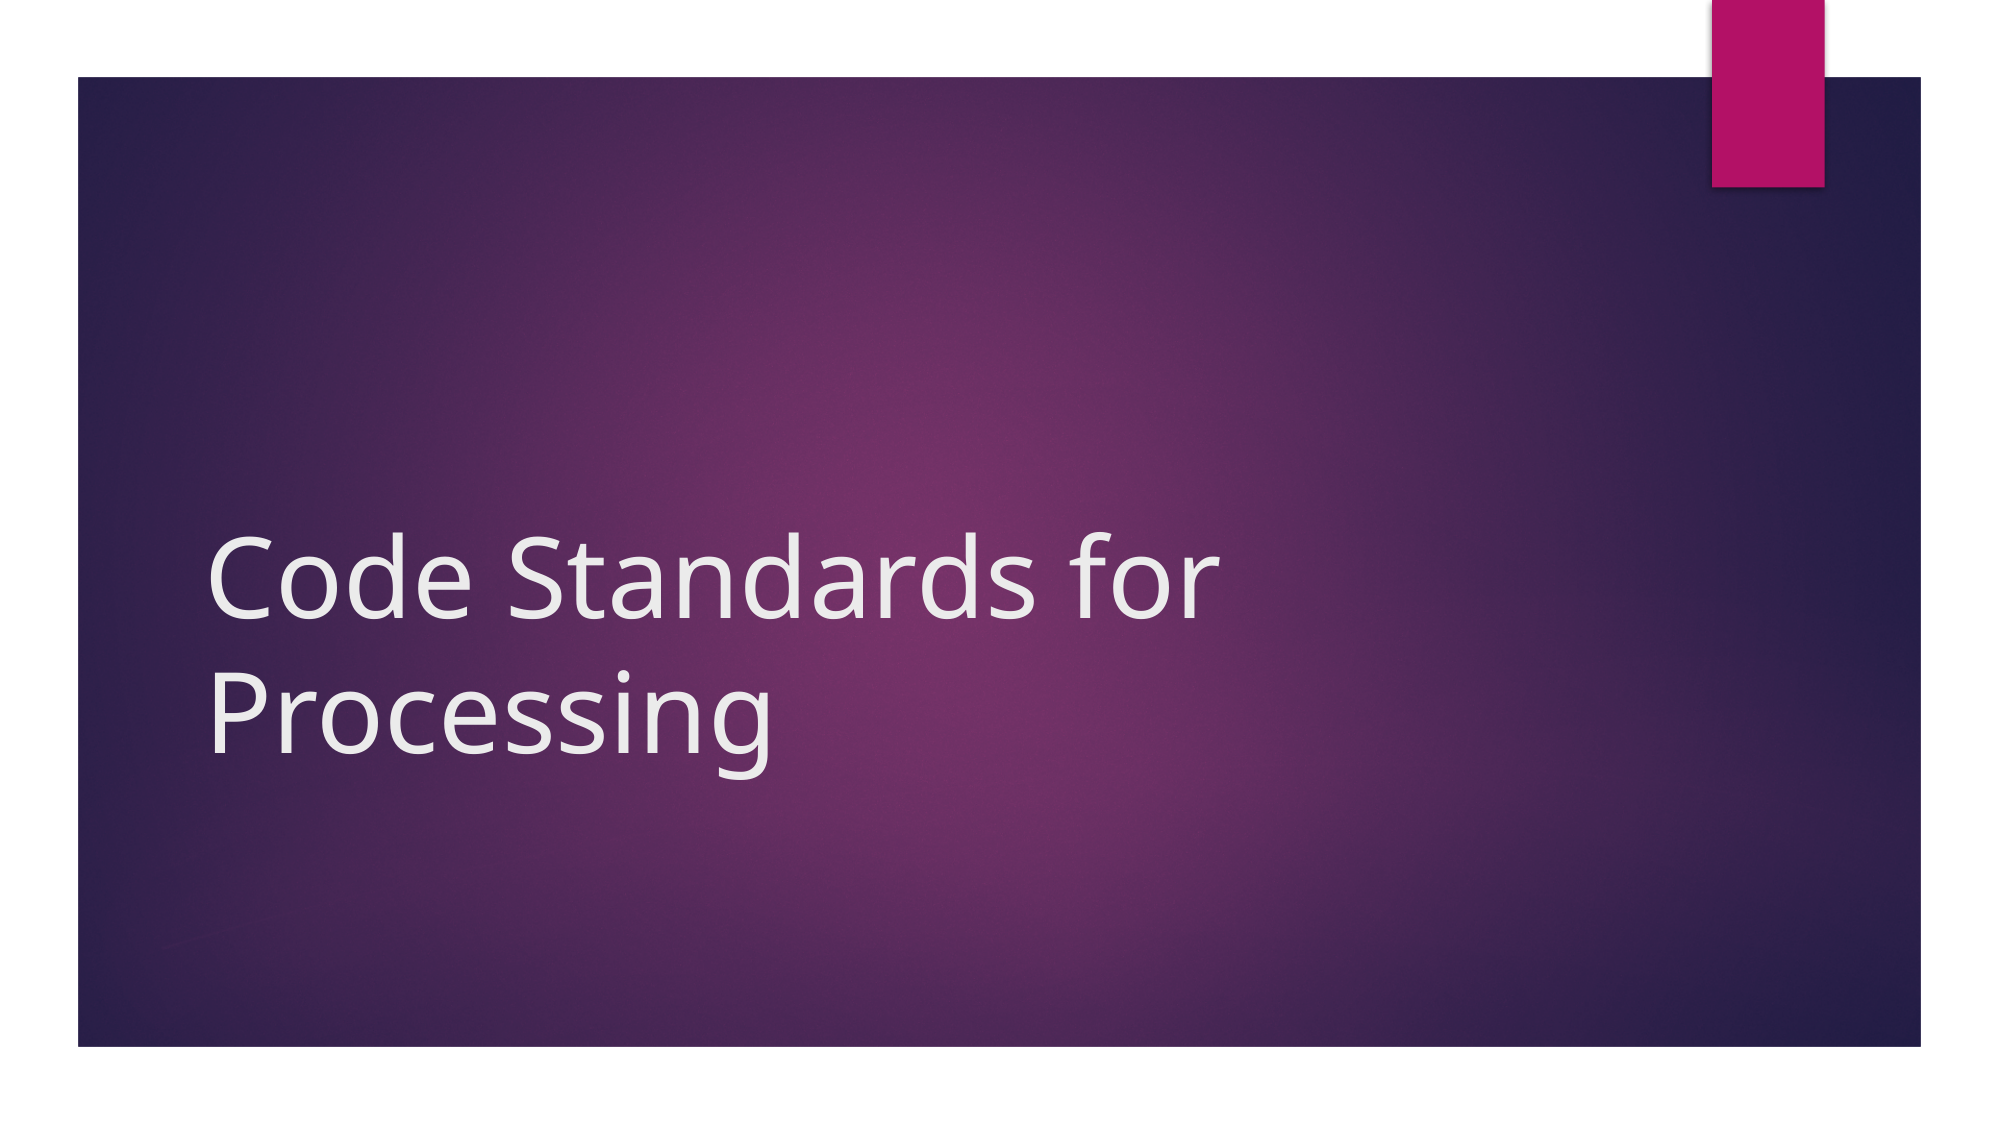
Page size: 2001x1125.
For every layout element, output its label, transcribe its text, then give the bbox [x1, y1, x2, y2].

title Code Standards for Processing [189, 344, 1755, 784]
